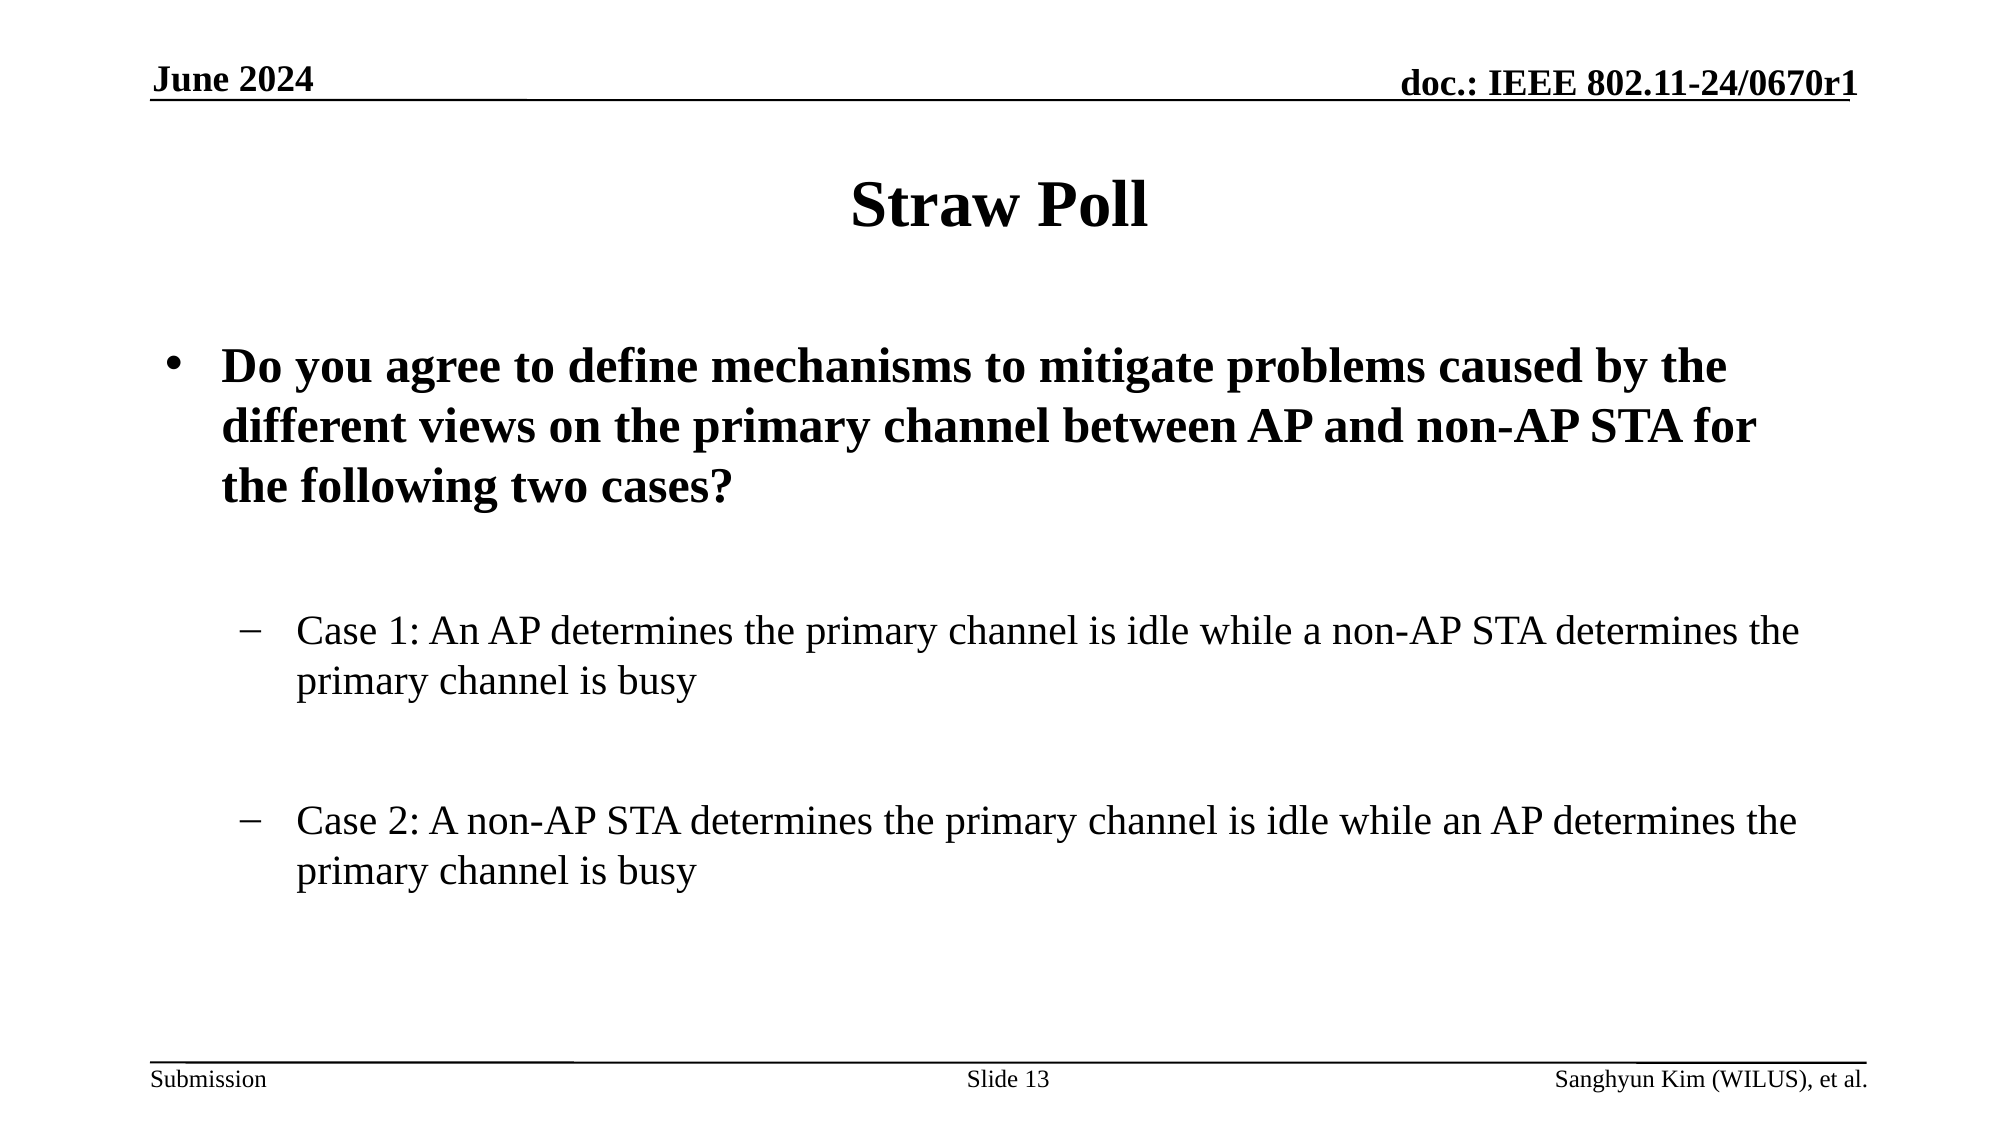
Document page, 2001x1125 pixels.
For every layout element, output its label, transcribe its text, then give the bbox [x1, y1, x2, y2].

list Do you agree to define mechanisms to mitigate problems caused by the different views on the primary channel between AP and non-AP STA for the following two cases? Case 1: An AP determines the primary channel is idle while a non-AP STA determines the primary channel is busy Case 2: A non-AP STA determines the primary channel is idle while an AP determines the primary channel is busy [149, 324, 1850, 1000]
footer Sanghyun Kim (WILUS), et al. [1171, 1061, 1869, 1093]
slide_number Slide 13 [950, 1061, 1067, 1123]
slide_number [152, 54, 563, 100]
title Straw Poll [149, 112, 1850, 288]
